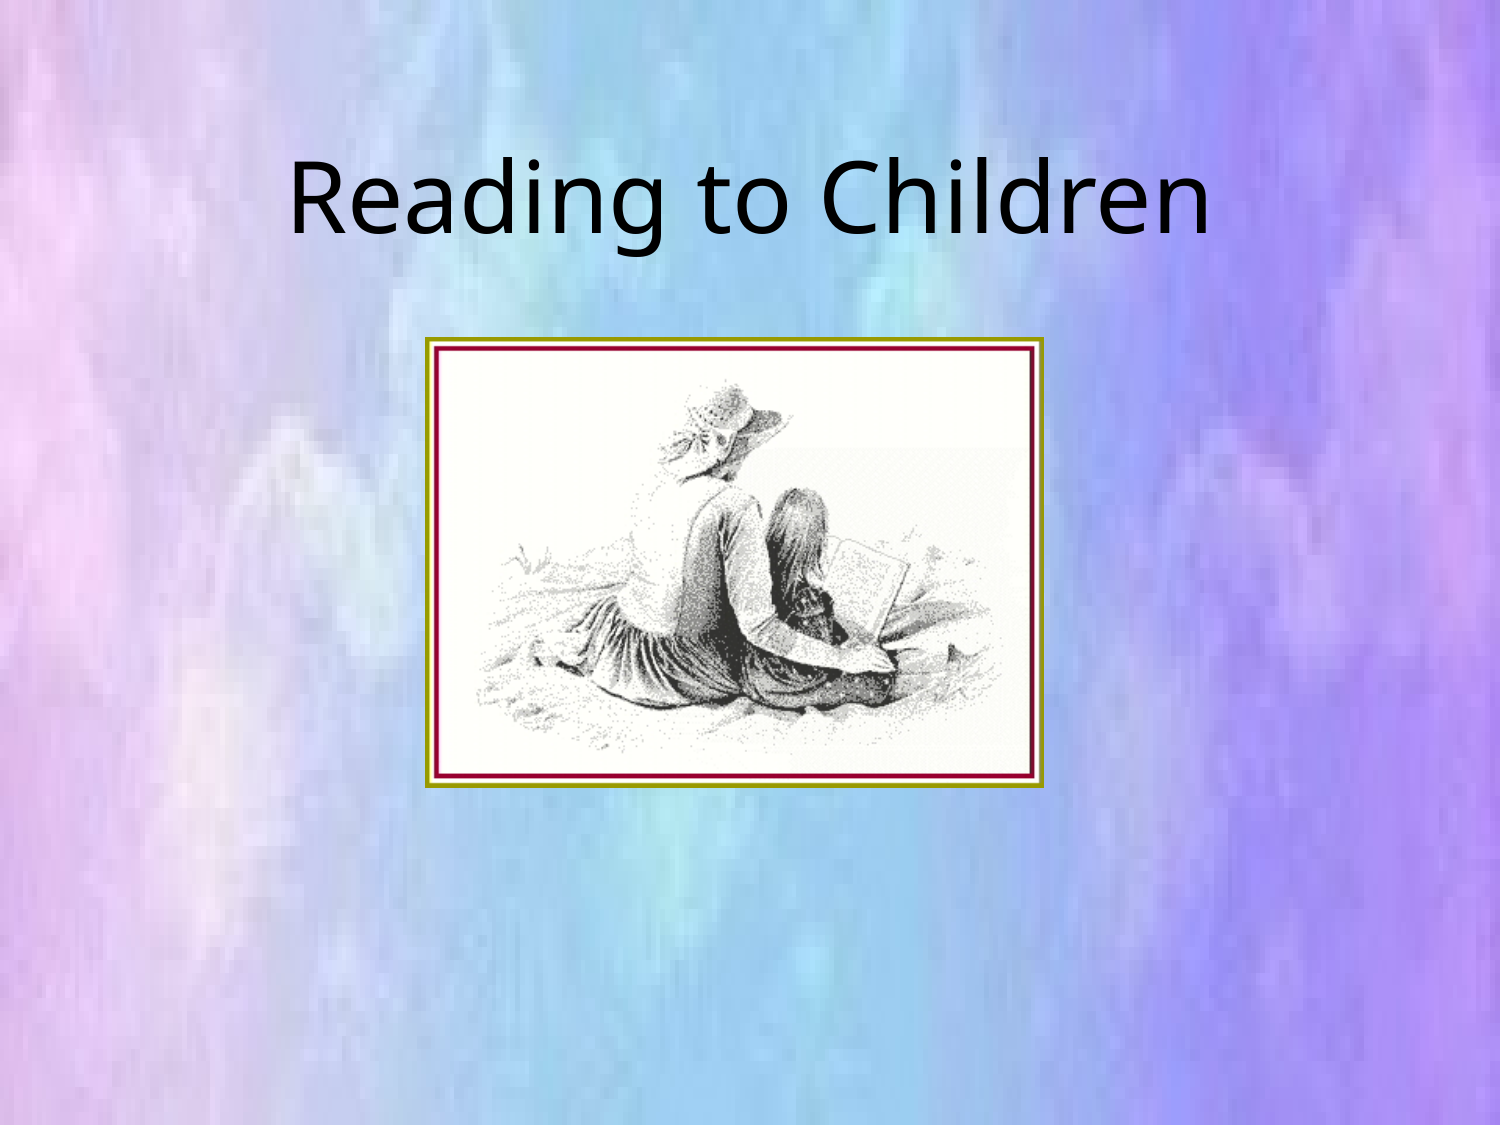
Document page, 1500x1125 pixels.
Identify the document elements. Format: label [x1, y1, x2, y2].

list [424, 337, 1044, 788]
picture [0, 0, 1500, 1125]
